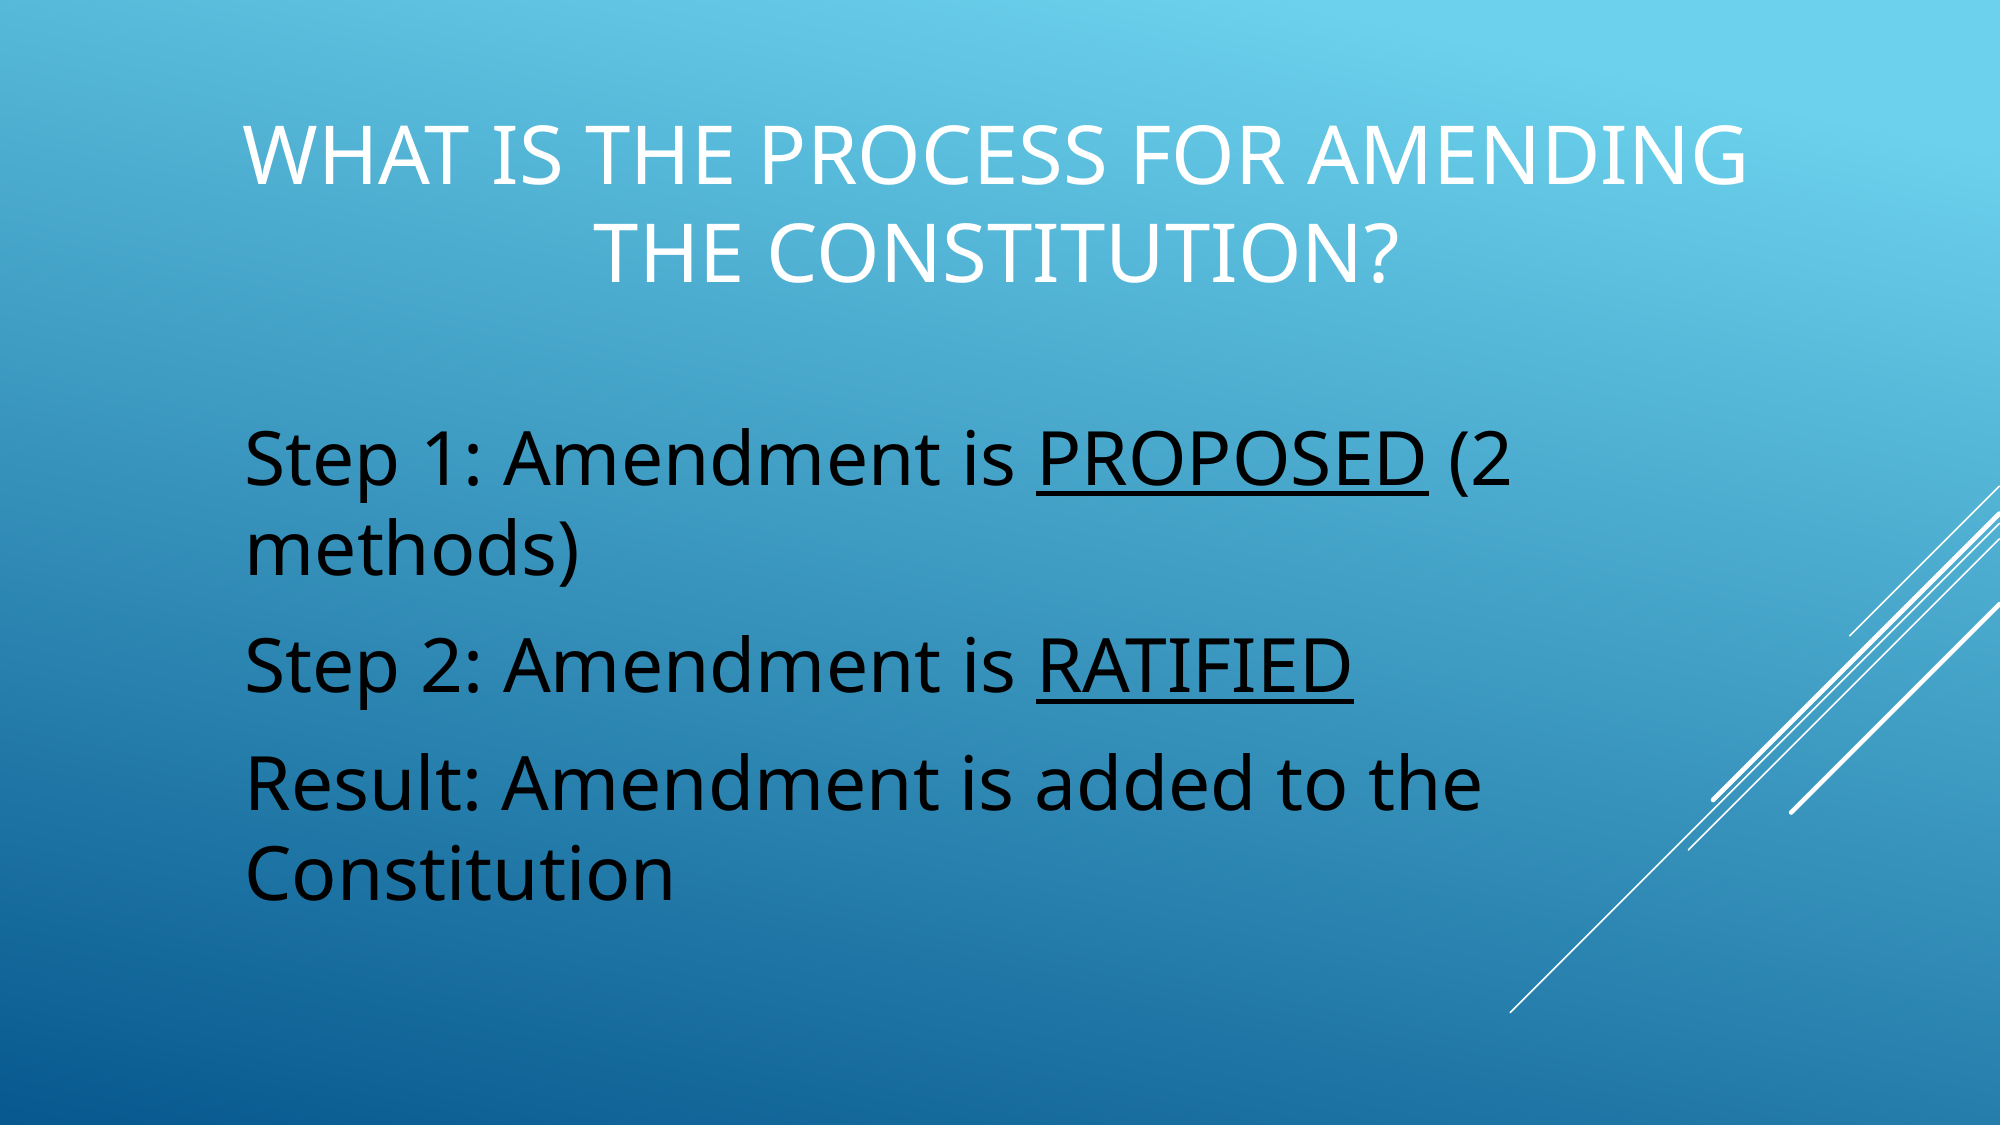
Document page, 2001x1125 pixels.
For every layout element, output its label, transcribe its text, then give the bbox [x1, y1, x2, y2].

title What is the process for amending the constitution? [172, 94, 1823, 308]
list Step 1: Amendment is PROPOSED (2 methods) Step 2: Amendment is RATIFIED Result: Amendment is added to the Constitution [229, 359, 1630, 967]
